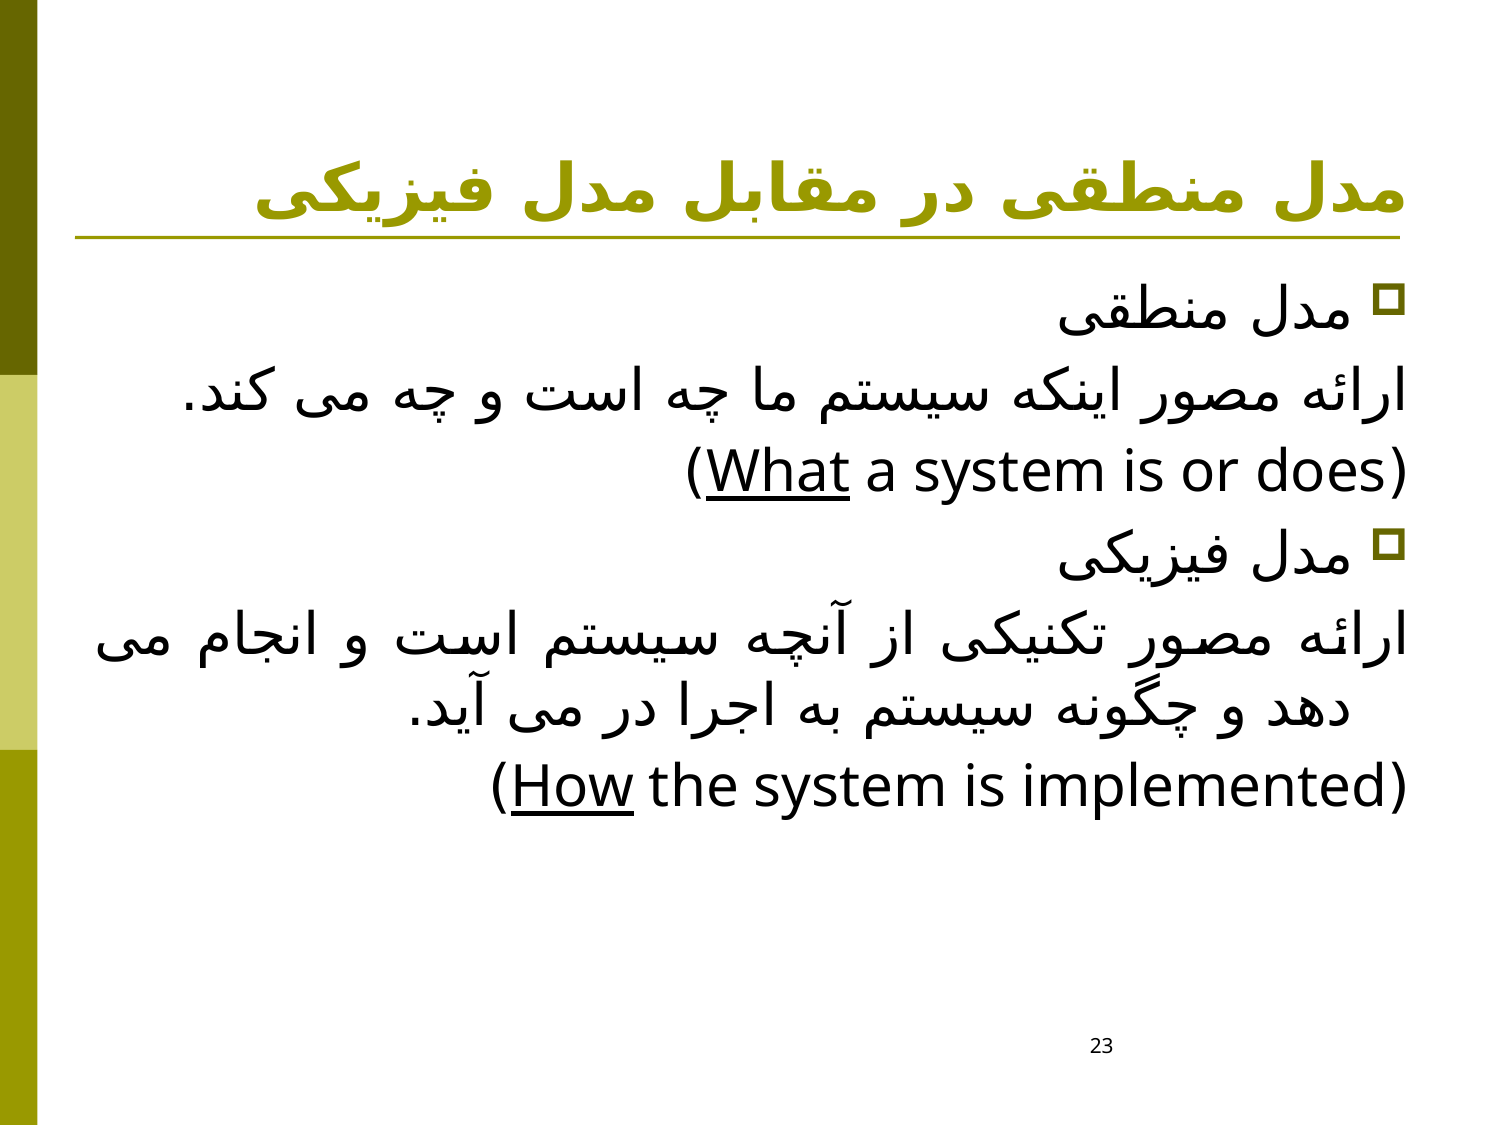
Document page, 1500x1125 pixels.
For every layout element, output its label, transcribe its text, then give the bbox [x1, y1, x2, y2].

title مدل منطقی در مقابل مدل فیزیکی [74, 45, 1426, 233]
list مدل منطقی ارائه مصور اینکه سیستم ما چه است و چه می کند. (What a system is or does) مدل فیزیکی ارائه مصور تکنیکی از آنچه سیستم است و انجام می دهد و چگونه سیستم به اجرا در می آید. (How the system is implemented) [74, 262, 1426, 1006]
slide_number 23 [1074, 1024, 1426, 1101]
